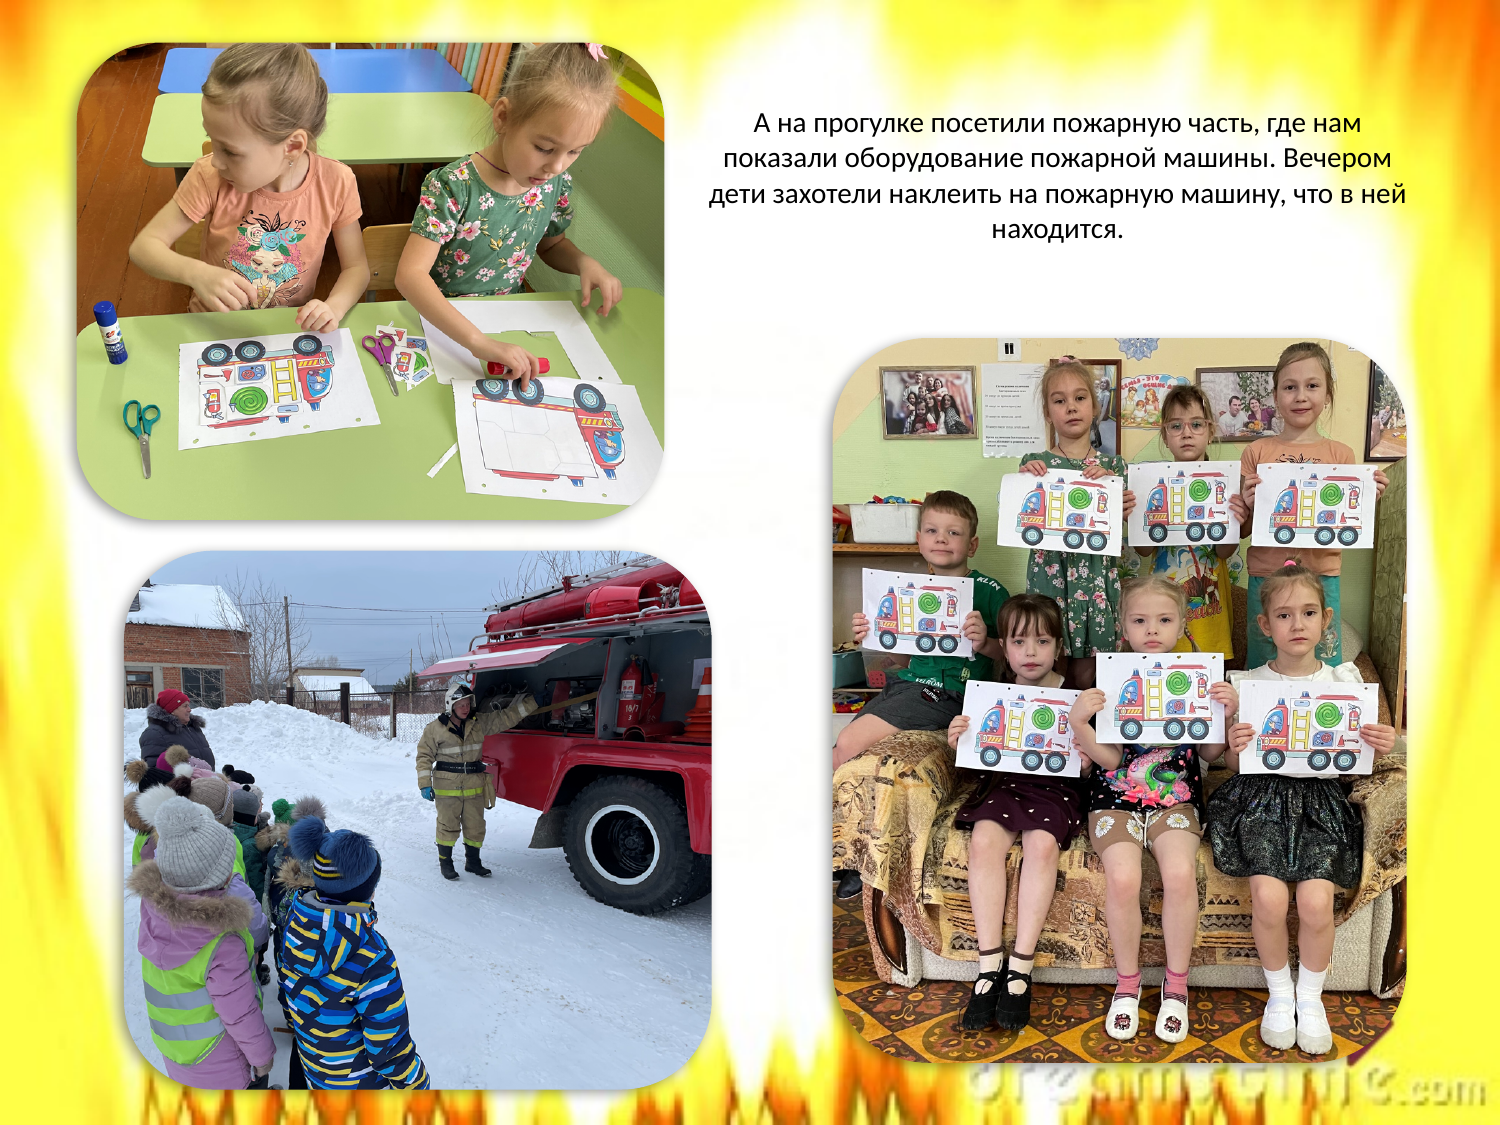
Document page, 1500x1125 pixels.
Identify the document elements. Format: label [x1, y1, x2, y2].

picture [0, 0, 1500, 1125]
list [832, 337, 1407, 1063]
